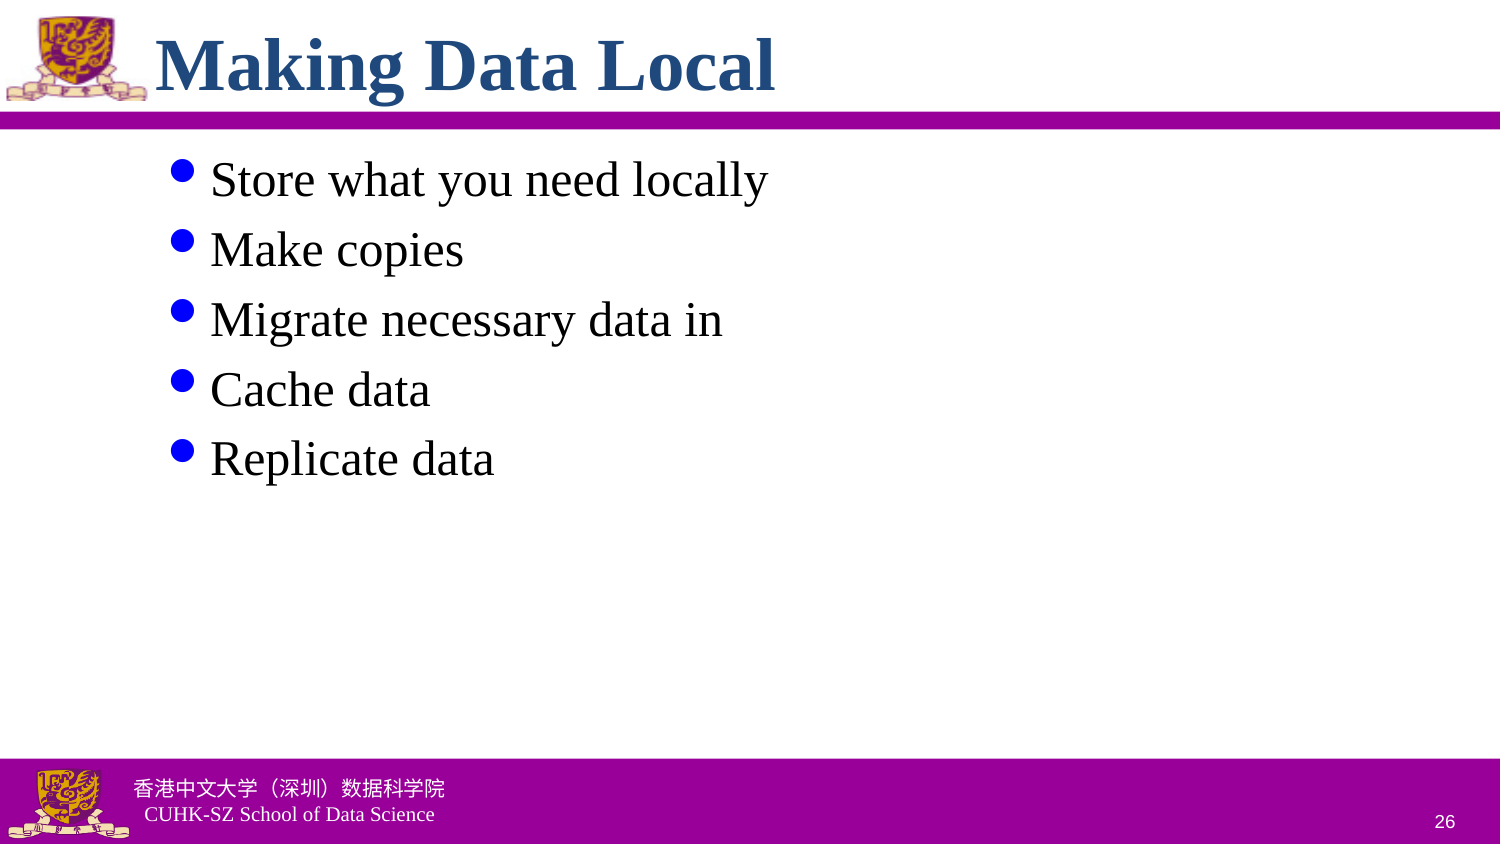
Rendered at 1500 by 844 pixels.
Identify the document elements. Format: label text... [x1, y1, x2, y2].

picture [5, 15, 152, 101]
title Making Data Local [140, 17, 1424, 104]
picture [7, 768, 130, 839]
slide_number 26 [1120, 802, 1471, 844]
list Store what you need locally Make copies Migrate necessary data in Cache data Replicate data [152, 138, 1426, 563]
